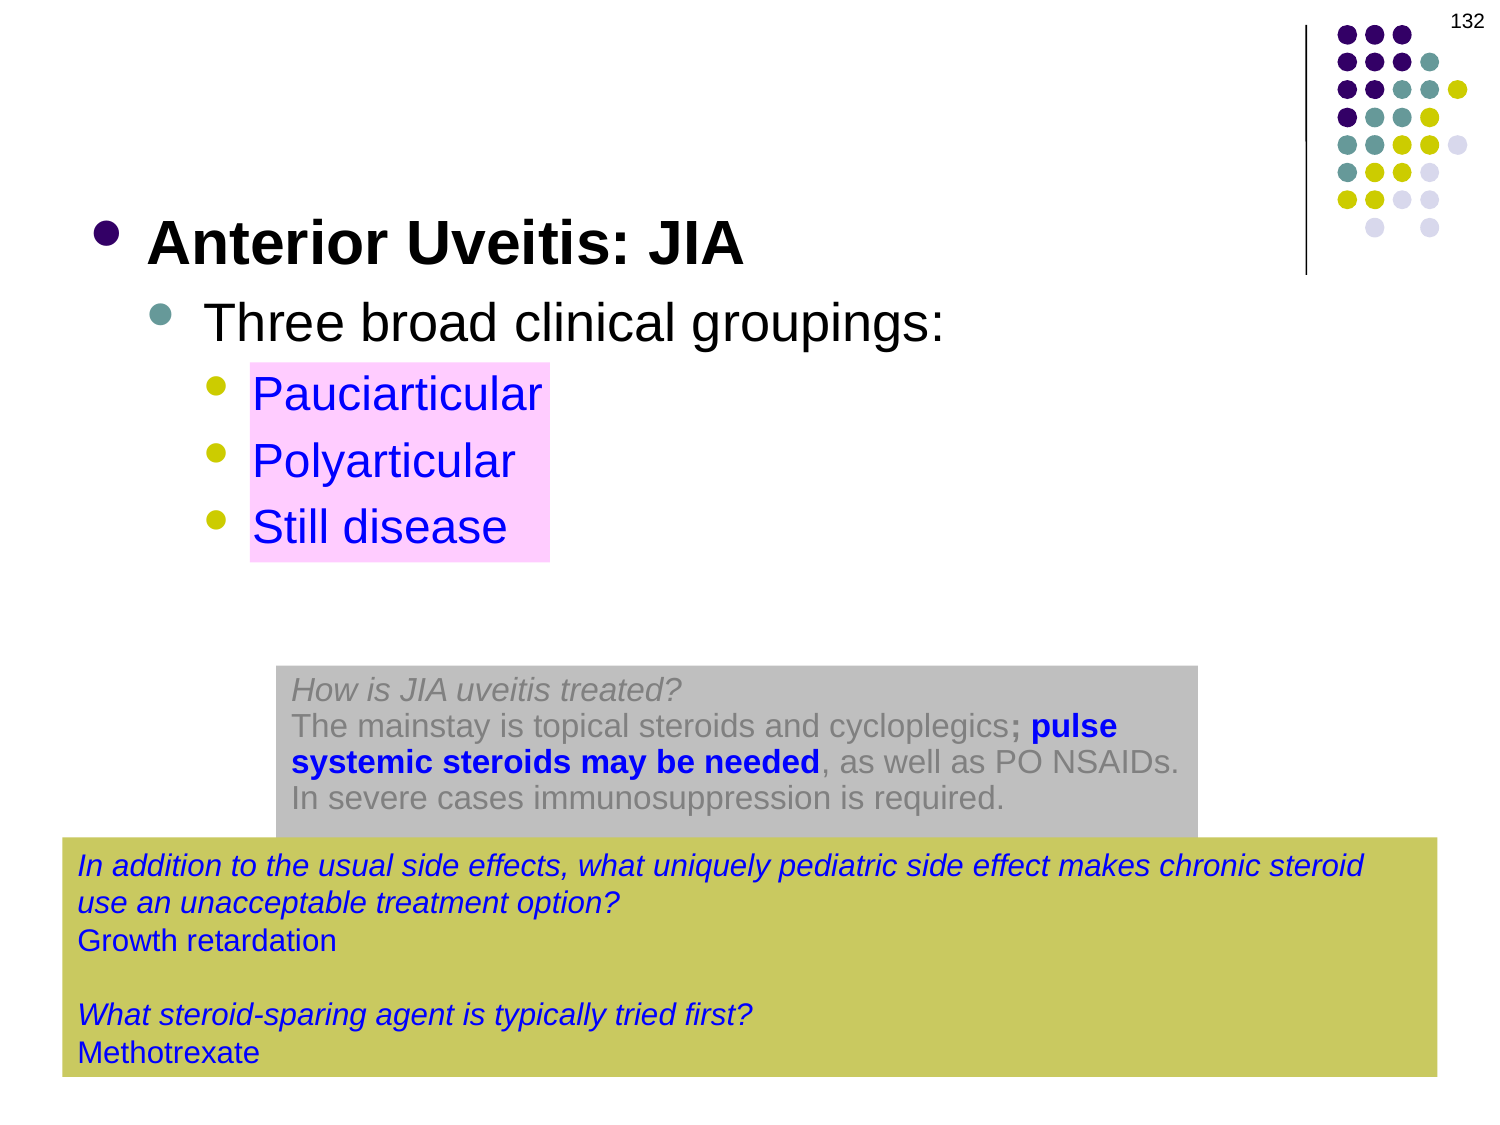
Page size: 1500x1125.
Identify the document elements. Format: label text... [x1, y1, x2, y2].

list Anterior Uveitis: JIA Three broad clinical groupings: Pauciarticular Polyarticular Still disease [75, 194, 1425, 675]
text_box How is JIA uveitis treated? The mainstay is topical steroids and cycloplegics; pulse systemic steroids may be needed, as well as PO NSAIDs. In severe cases immunosuppression is required. With respect to exam findings, what is the goal of treatment? Abolition of cell, but not necessarily flare When should cataract extraction be considered? Only after an extended period of quiescence; consideration should be given to performance of a PPV at the time of CE [276, 675, 1198, 837]
slide_number 132 [1149, 0, 1500, 75]
text_box In addition to the usual side effects, what uniquely pediatric side effect makes chronic steroid use an unacceptable treatment option? Growth retardation What steroid-sparing agent is typically tried first? Methotrexate [62, 837, 1438, 1077]
